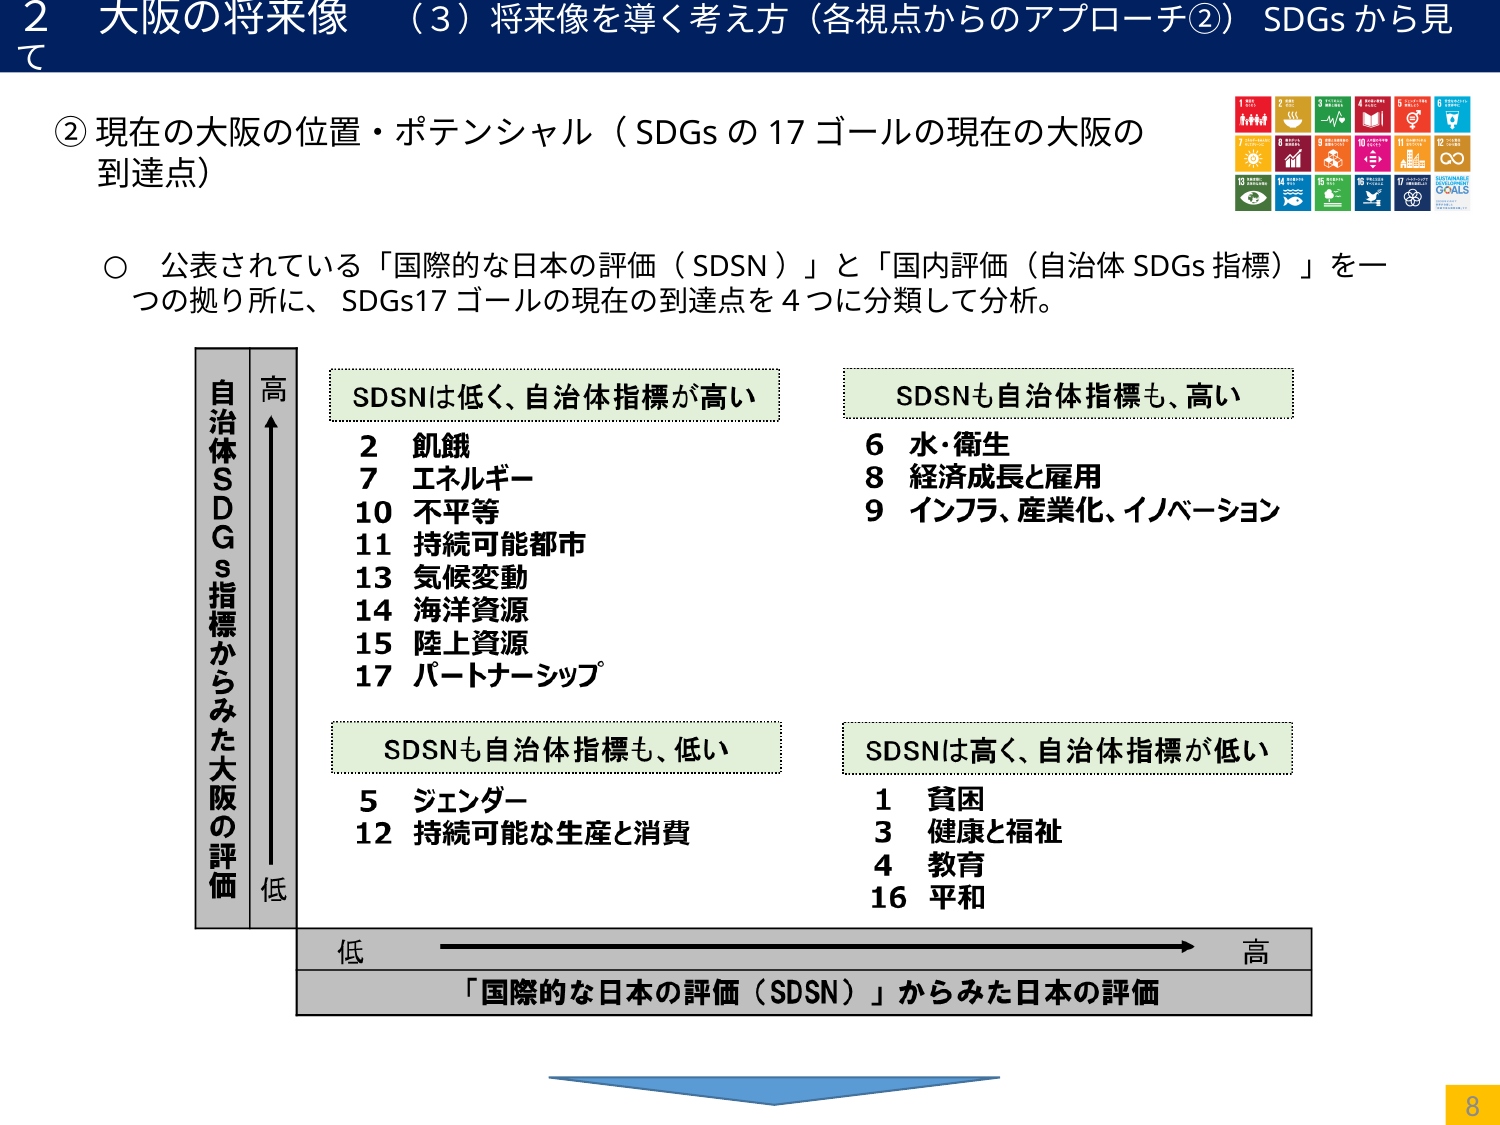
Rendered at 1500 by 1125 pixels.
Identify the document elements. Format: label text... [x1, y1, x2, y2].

text_box [548, 1076, 1001, 1106]
slide_number 8 [1445, 1084, 1500, 1125]
text_box ②現在の大阪の位置・ポテンシャル（SDGsの17ゴールの現在の大阪の到達点） [39, 104, 1167, 199]
picture [187, 347, 1313, 1027]
title ２ 大阪の将来像 （３）将来像を導く考え方（各視点からのアプローチ②）SDGsから見て [0, 0, 1500, 73]
picture [1232, 93, 1473, 214]
text_box 公表されている「国際的な日本の評価（SDSN）」と「国内評価（自治体SDGs指標）」を一つの拠り所に、SDGs17ゴールの現在の到達点を４つに分類して分析。 [91, 236, 1418, 328]
